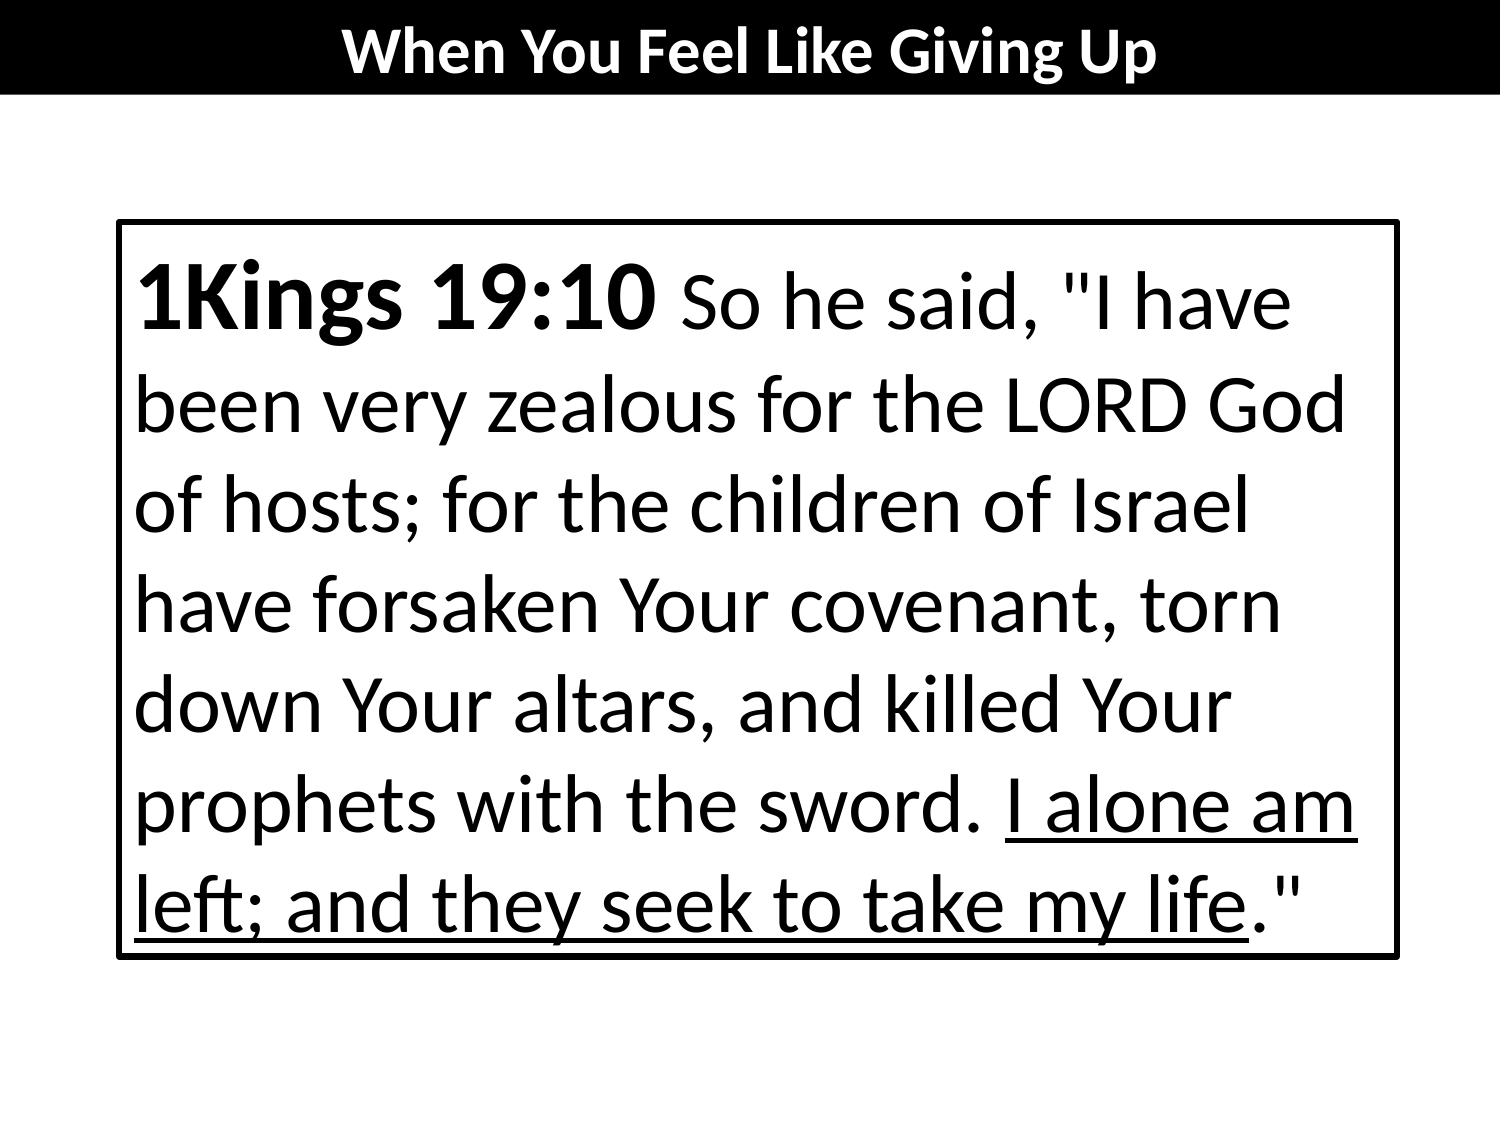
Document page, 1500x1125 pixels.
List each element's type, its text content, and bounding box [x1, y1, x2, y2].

text_box When You Feel Like Giving Up [0, 0, 1500, 95]
text_box 1Kings 19:10 So he said, "I have been very zealous for the LORD God of hosts; for the children of Israel have forsaken Your covenant, torn down Your altars, and killed Your prophets with the sword. I alone am left; and they seek to take my life." [119, 222, 1397, 957]
